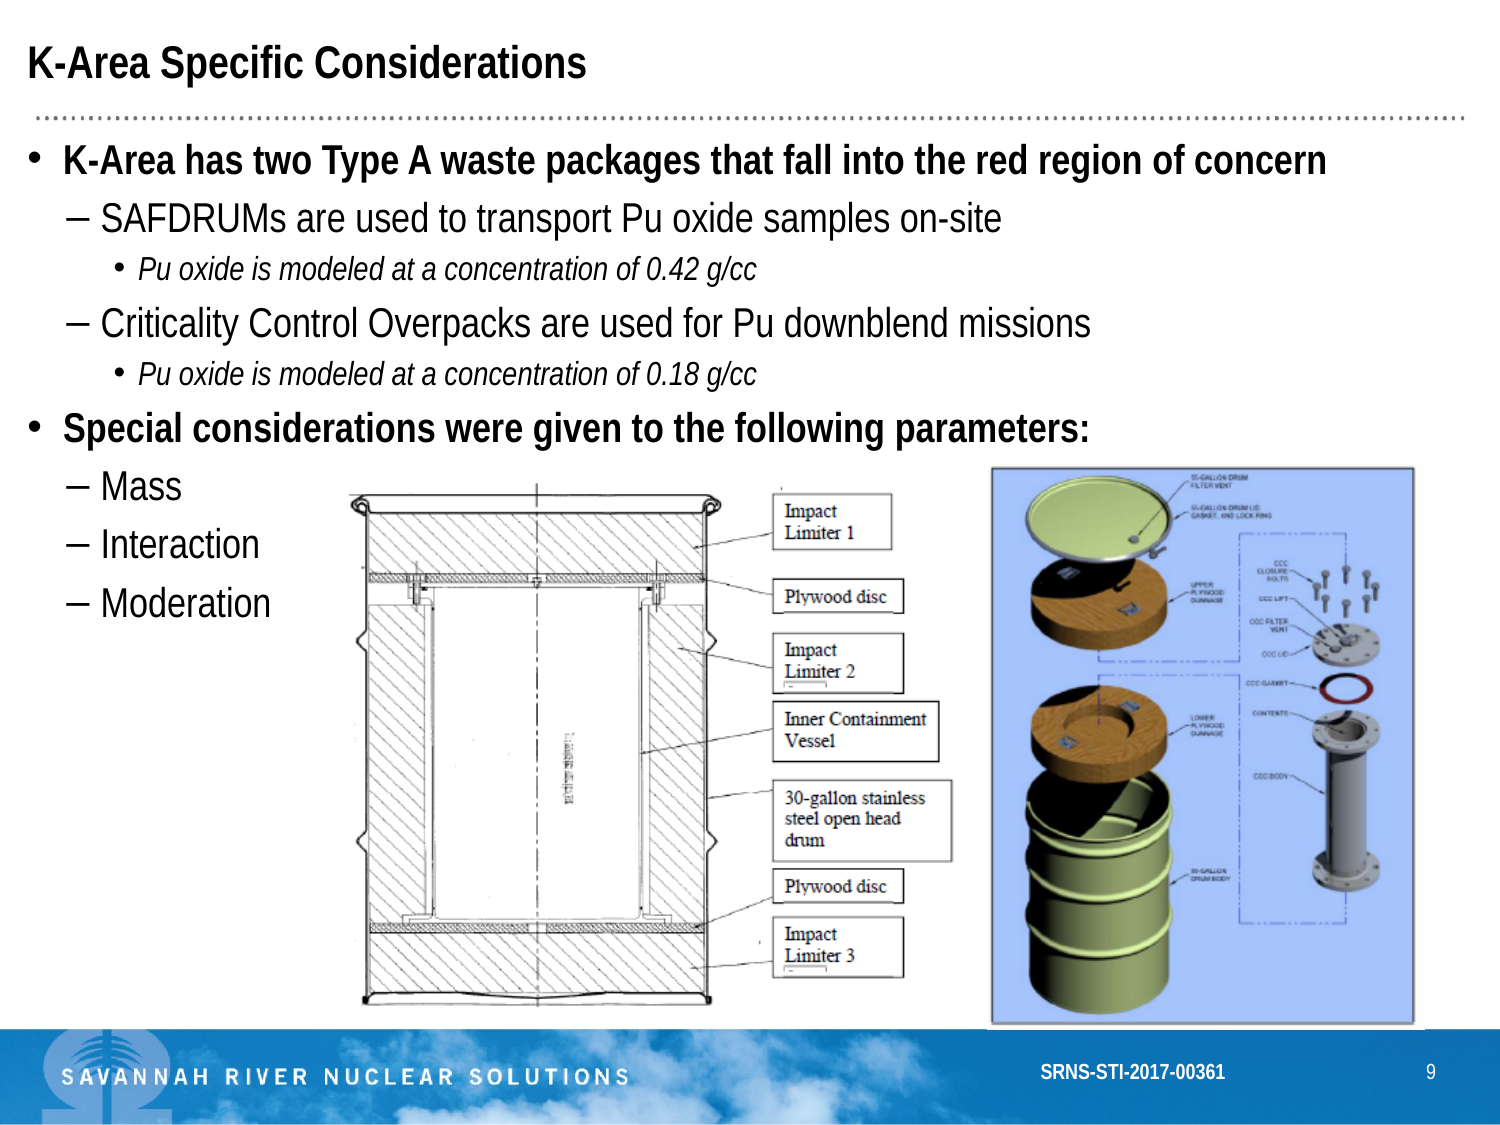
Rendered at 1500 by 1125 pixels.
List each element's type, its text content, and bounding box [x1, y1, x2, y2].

list K-Area has two Type A waste packages that fall into the red region of concern SAFDRUMs are used to transport Pu oxide samples on-site Pu oxide is modeled at a concentration of 0.42 g/cc Criticality Control Overpacks are used for Pu downblend missions Pu oxide is modeled at a concentration of 0.18 g/cc Special considerations were given to the following parameters: Mass Interaction Moderation [12, 125, 1438, 963]
picture [0, 116, 1500, 1125]
list K-Area Specific Considerations [12, 24, 1463, 100]
slide_number 9 [1400, 1050, 1463, 1100]
text_box SRNS-STI-2017-00361 [1025, 1049, 1242, 1091]
